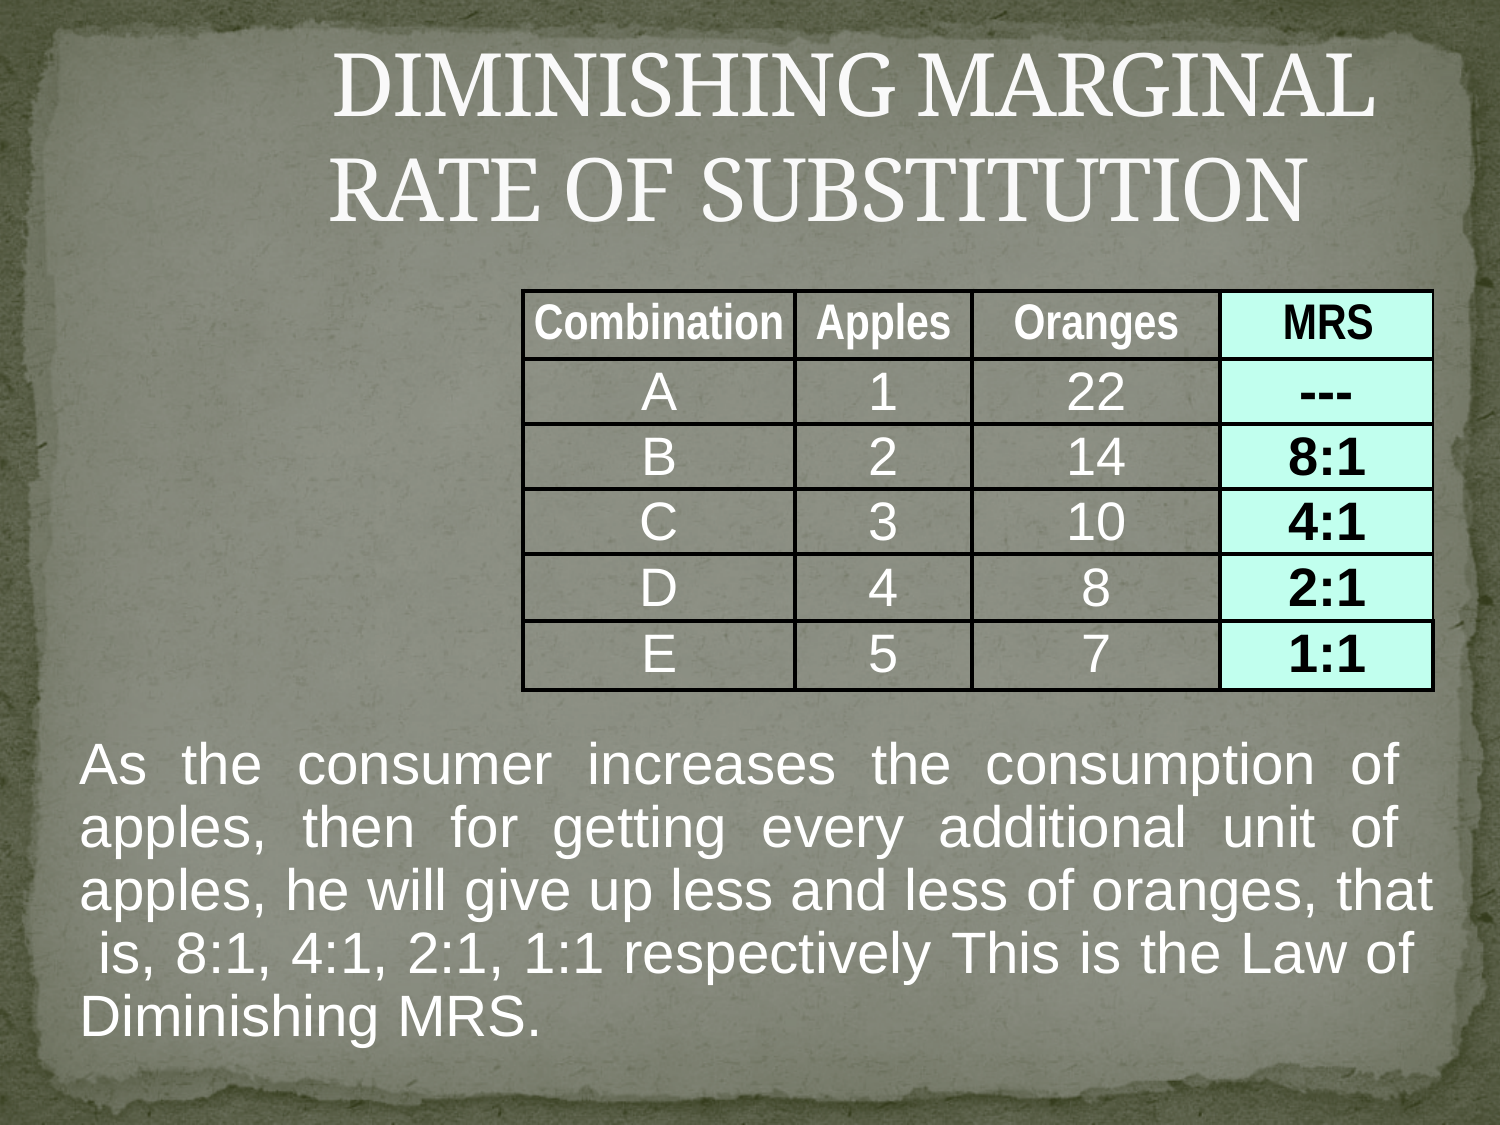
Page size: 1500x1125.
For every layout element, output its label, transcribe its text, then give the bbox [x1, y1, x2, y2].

table_cell B [525, 426, 793, 487]
table_cell 1 [797, 361, 970, 422]
table_cell 4:1 [1222, 491, 1432, 552]
table_cell 7 [974, 623, 1218, 688]
table_header Apples [797, 293, 970, 357]
table_cell 10 [974, 491, 1218, 552]
table_cell 22 [974, 361, 1218, 422]
table_cell 8:1 [1222, 426, 1432, 487]
table_cell C [525, 491, 793, 552]
title DIMINISHING MARGINAL RATE OF SUBSTITUTION [0, 26, 1425, 240]
table_header MRS [1222, 293, 1432, 357]
table_cell 2:1 [1222, 556, 1432, 619]
table_cell A [525, 361, 793, 422]
text_box As the consumer increases the consumption of apples, then for getting every additional unit of apples, he will give up less and less of oranges, that is, 8:1, 4:1, 2:1, 1:1 respectively This is the Law of Diminishing MRS. [77, 725, 1435, 1050]
table_cell 14 [974, 426, 1218, 487]
table_cell 4 [797, 556, 970, 619]
table_header Combination [525, 293, 793, 357]
table_cell 8 [974, 556, 1218, 619]
table_cell E [525, 623, 793, 688]
table_cell 5 [797, 623, 970, 688]
table_cell 2 [797, 426, 970, 487]
table_cell --- [1222, 361, 1432, 422]
table_cell D [525, 556, 793, 619]
table_cell 3 [797, 491, 970, 552]
table_header Oranges [974, 293, 1218, 357]
table_cell 1:1 [1222, 623, 1431, 688]
